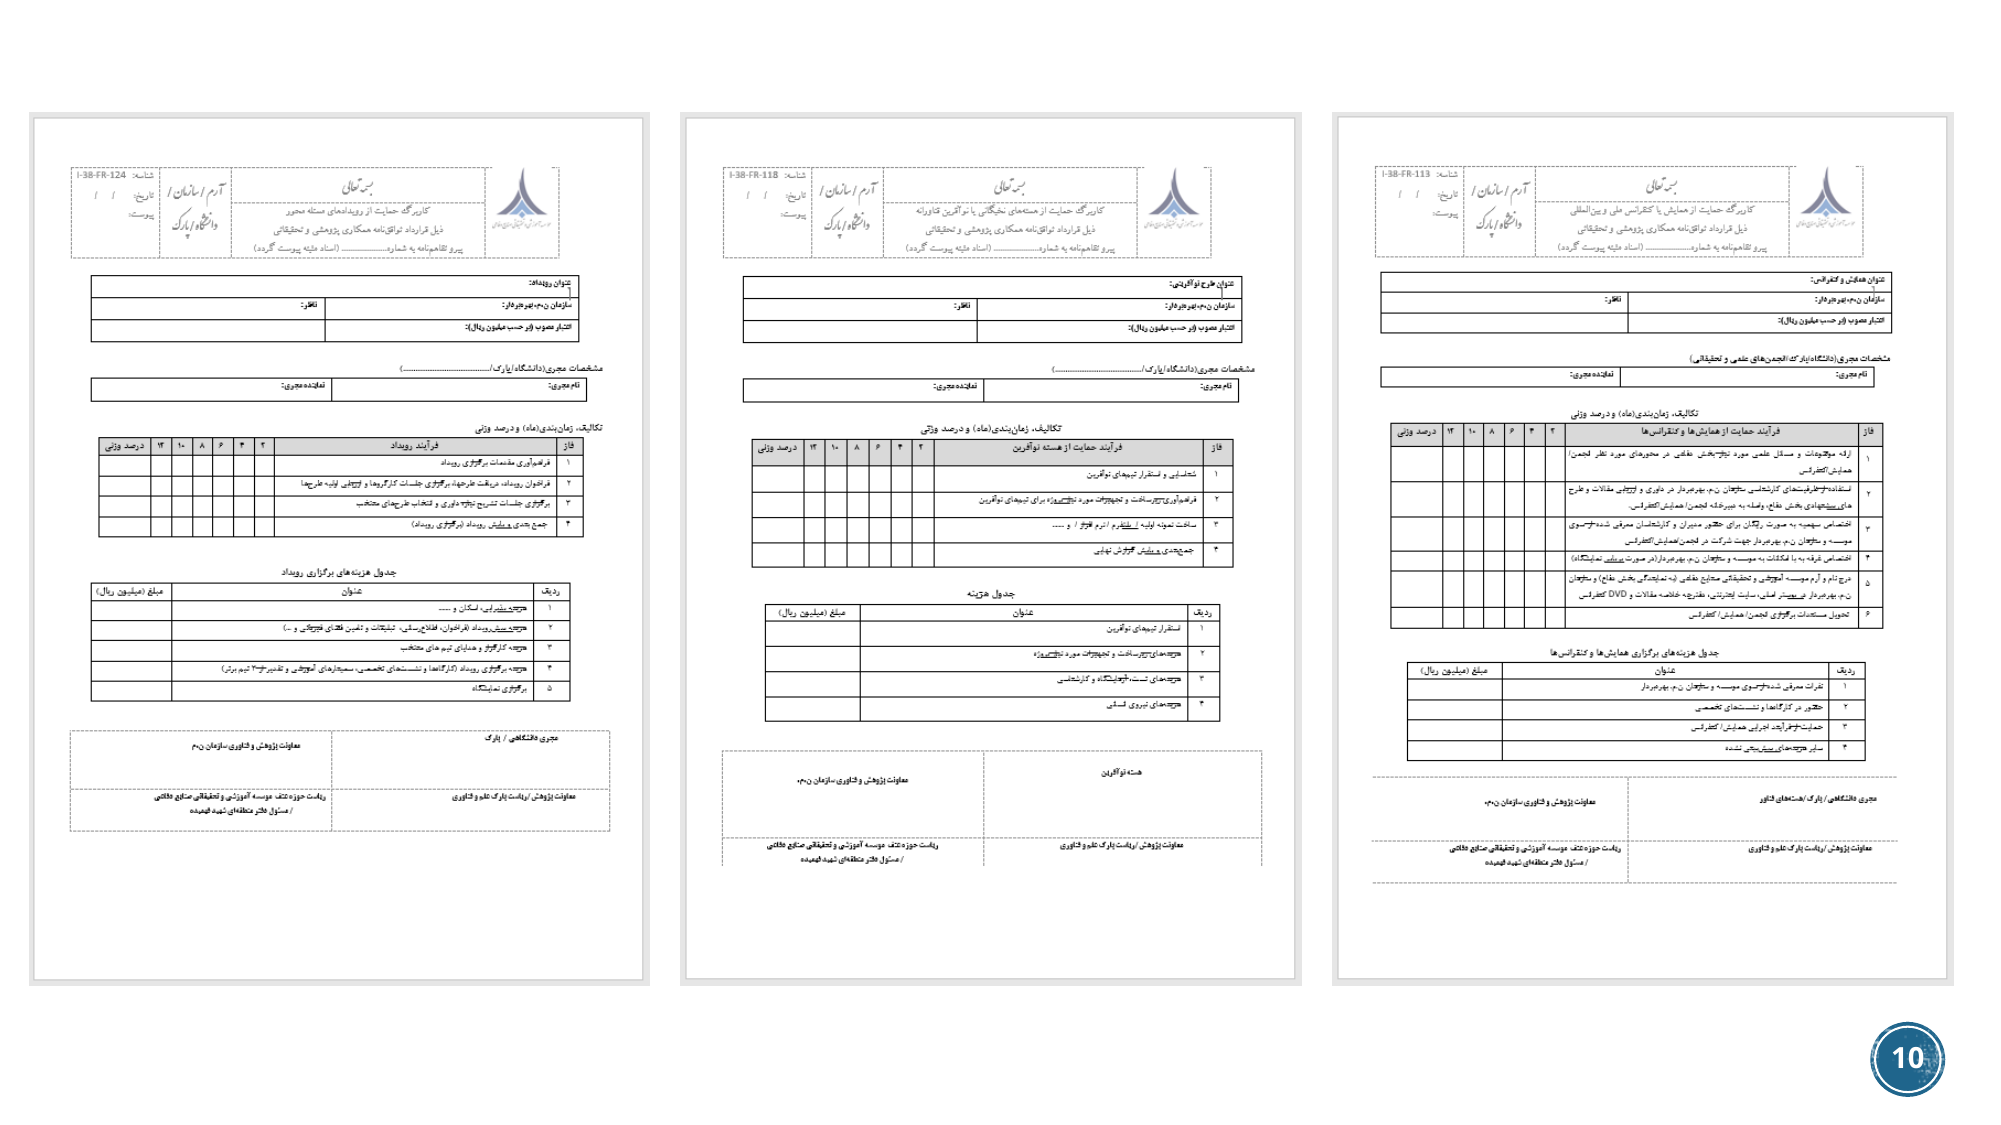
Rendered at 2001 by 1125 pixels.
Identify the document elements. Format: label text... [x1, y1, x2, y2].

picture [1332, 112, 1954, 986]
picture [680, 112, 1302, 986]
picture [29, 112, 650, 986]
slide_number 10 [1855, 1028, 1961, 1089]
